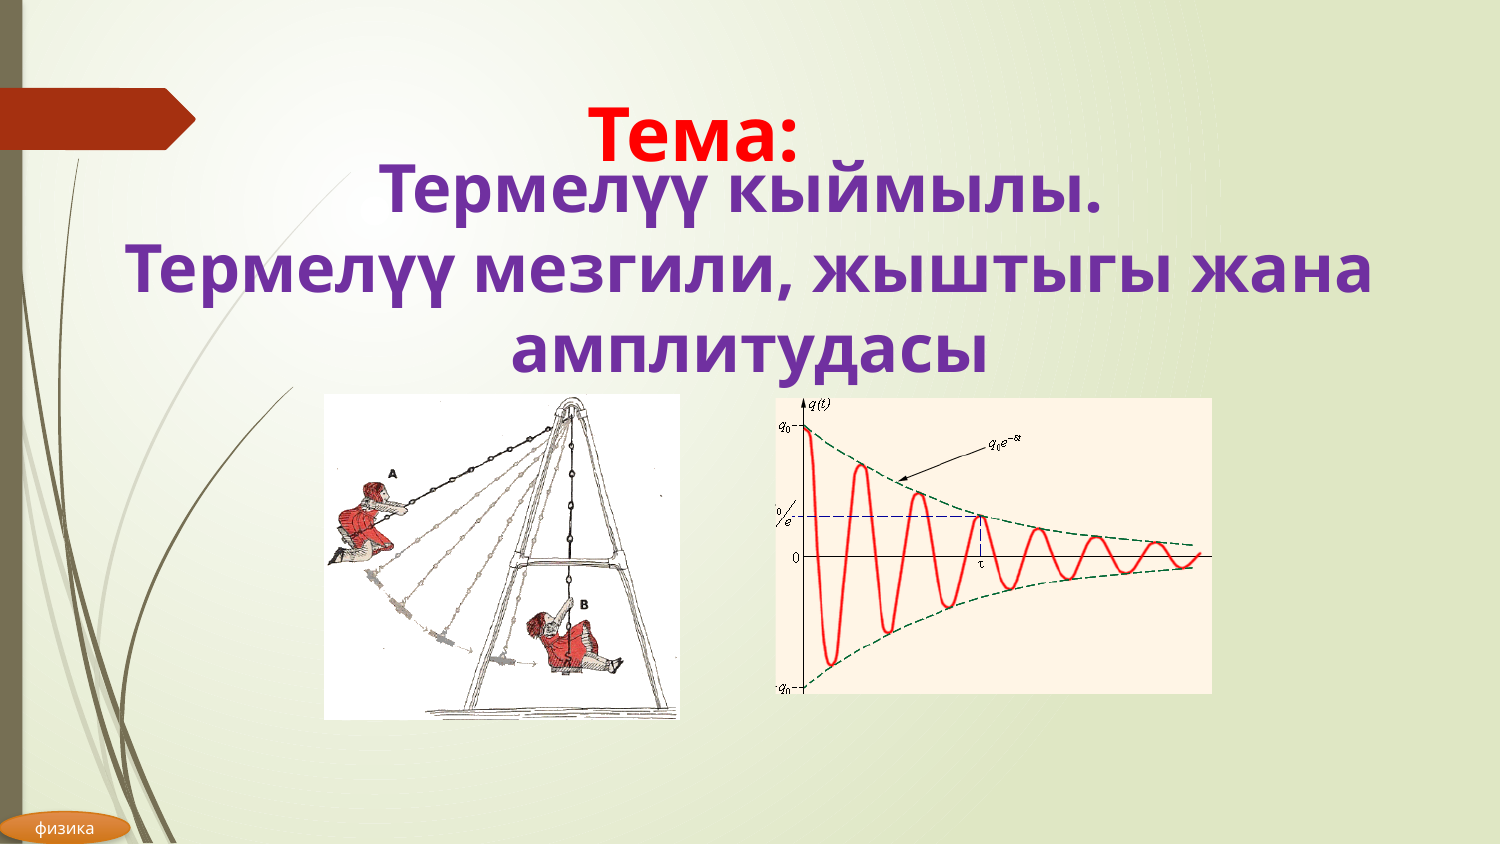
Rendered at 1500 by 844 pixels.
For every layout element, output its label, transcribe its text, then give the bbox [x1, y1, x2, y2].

picture [775, 398, 1213, 694]
text_box Термелүү кыймылы. Термелүү мезгили, жыштыгы жана амплитудасы [76, 138, 1424, 393]
title Тема: [572, 79, 851, 138]
picture [324, 394, 680, 720]
text_box физика [0, 810, 131, 844]
